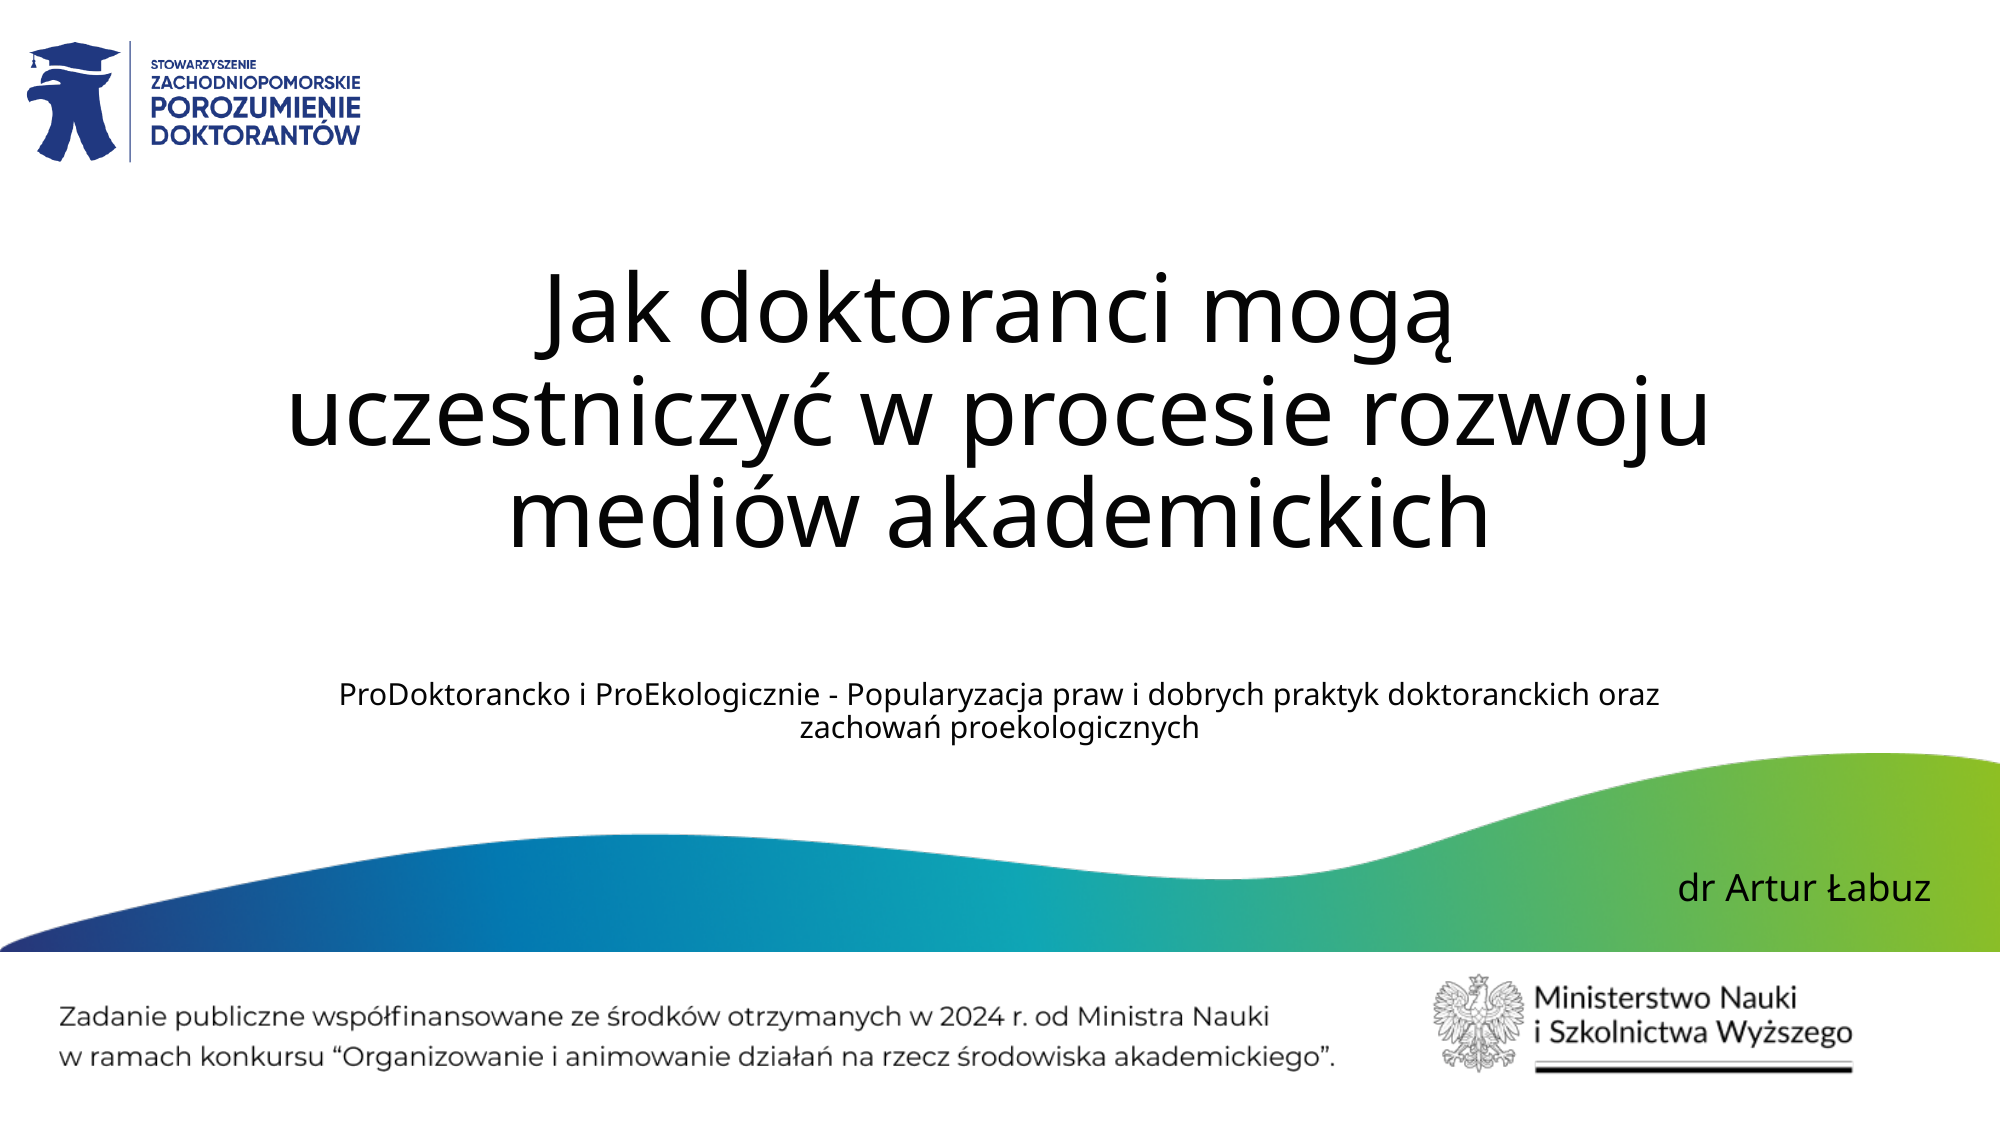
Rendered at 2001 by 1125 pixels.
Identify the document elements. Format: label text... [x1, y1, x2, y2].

picture [58, 1004, 1335, 1073]
picture [0, 753, 2000, 1097]
title Jak doktoranci mogą uczestniczyć w procesie rozwoju mediów akademickich [249, 184, 1750, 576]
subtitle ProDoktorancko i ProEkologicznie - Popularyzacja praw i dobrych praktyk doktoranckich oraz zachowań proekologicznych [298, 671, 1702, 753]
picture [0, 0, 401, 203]
